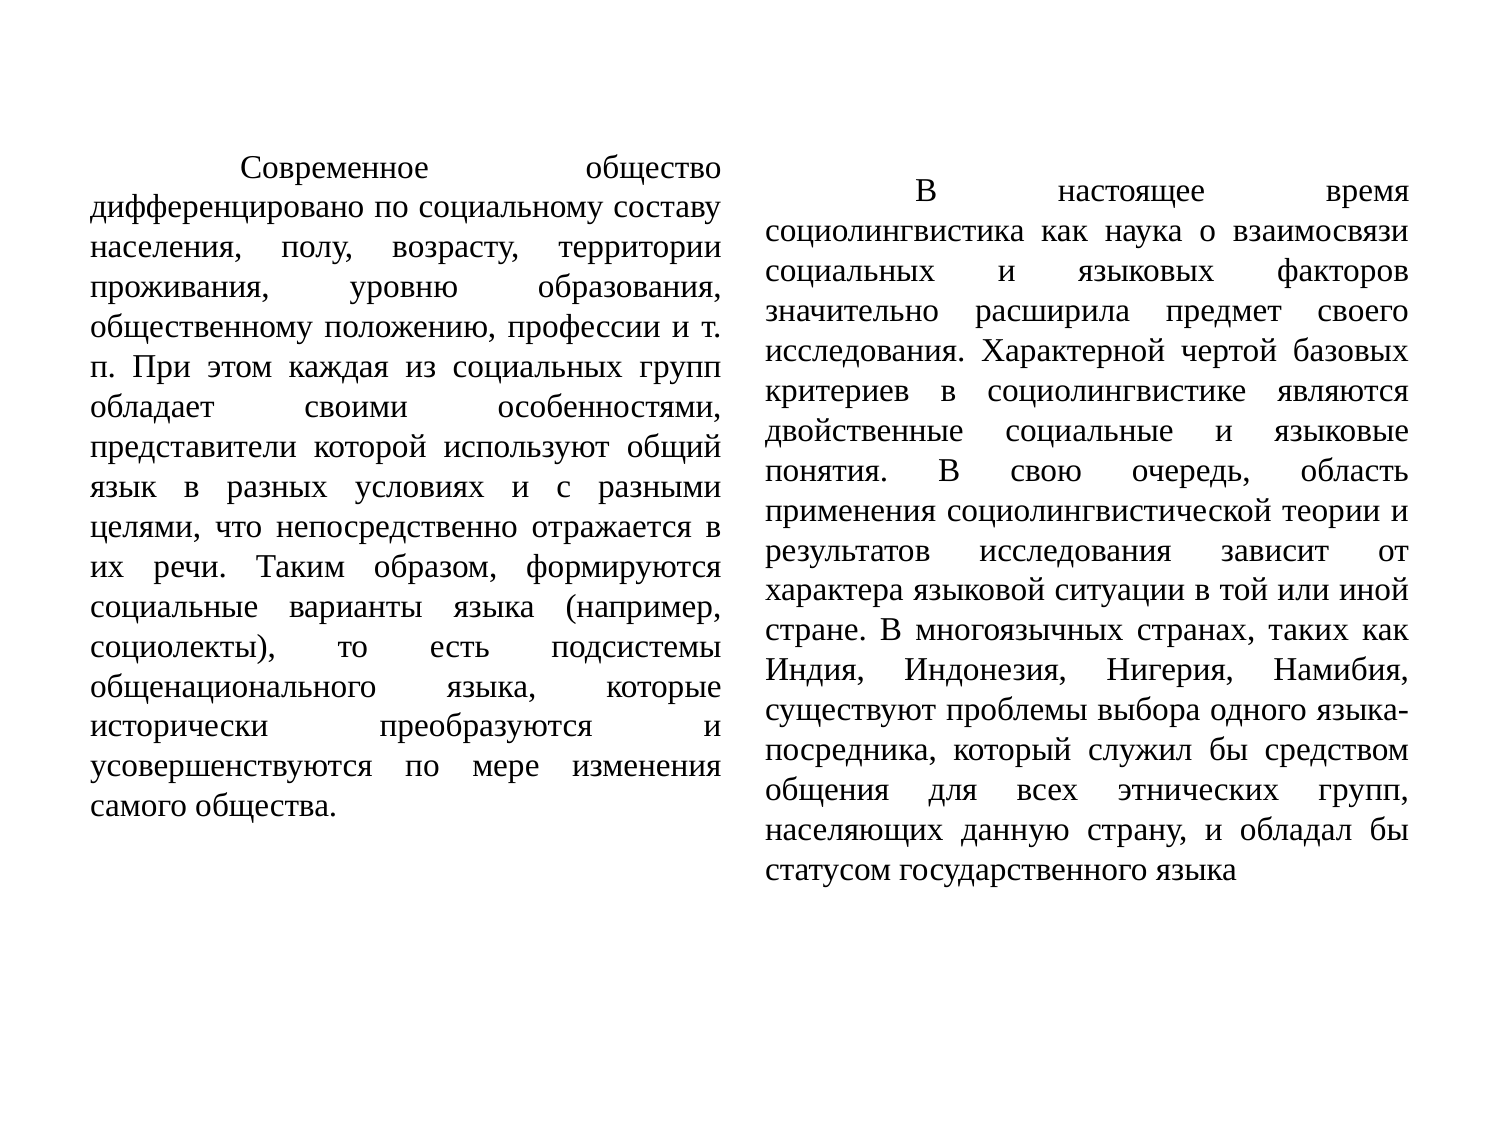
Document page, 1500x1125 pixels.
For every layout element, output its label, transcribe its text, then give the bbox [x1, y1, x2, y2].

list В настоящее время социолингвистика как наука о взаимосвязи социальных и языковых факторов значительно расширила предмет своего исследования. Характерной чертой базовых критериев в социолингвистике являются двойственные социальные и языковые понятия. В свою очередь, область применения социолингвистической теории и результатов исследования зависит от характера языковой ситуации в той или иной стране. В многоязычных странах, таких как Индия, Индонезия, Нигерия, Намибия, существуют проблемы выбора одного языка-посредника, который служил бы средством общения для всех этнических групп, населяющих данную страну, и обладал бы статусом государственного языка [750, 160, 1425, 1005]
list Современное общество дифференцировано по социальному составу населения, полу, возрасту, территории проживания, уровню образования, общественному положению, профессии и т. п. При этом каждая из социальных групп обладает своими особенностями, представители которой используют общий язык в разных условиях и с разными целями, что непосредственно отражается в их речи. Таким образом, формируются социальные варианты языка (например, социолекты), то есть подсистемы общенационального языка, которые исторически преобразуются и усовершенствуются по мере изменения самого общества. [75, 137, 738, 1005]
